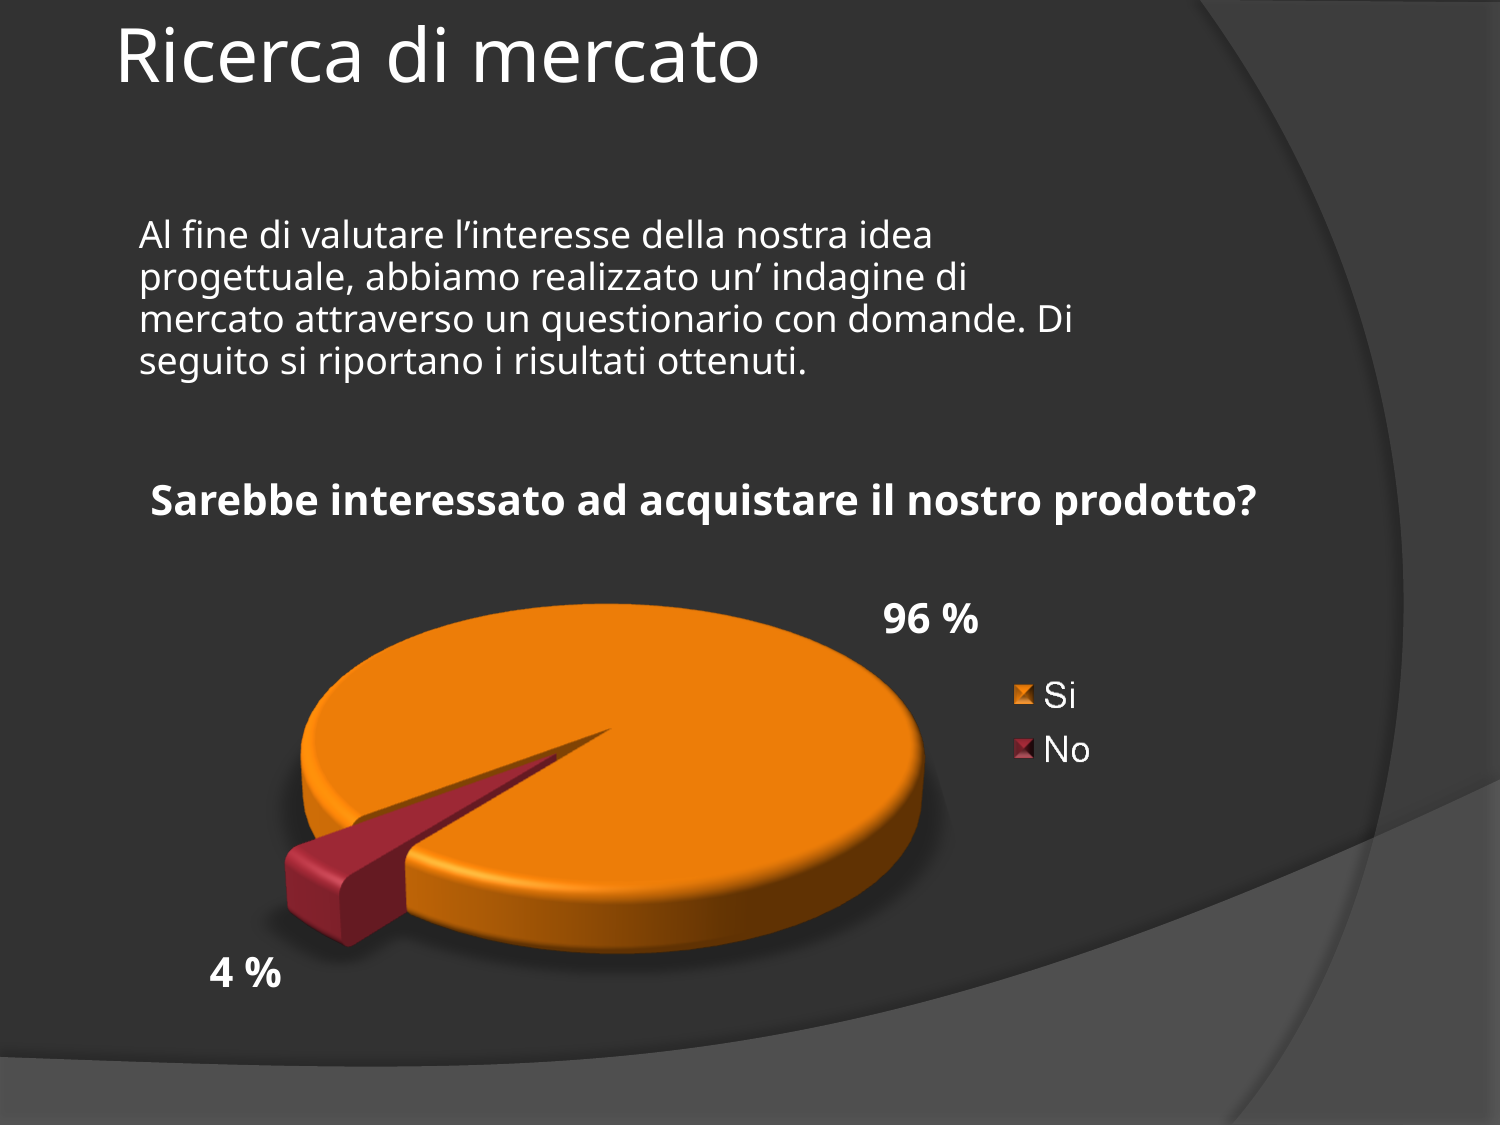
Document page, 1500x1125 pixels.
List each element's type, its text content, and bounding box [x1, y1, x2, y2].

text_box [103, 493, 1121, 1125]
text_box Sarebbe interessato ad acquistare il nostro prodotto? [135, 466, 1500, 532]
text_box Al fine di valutare l’interesse della nostra idea progettuale, abbiamo realizzato un’ indagine di mercato attraverso un questionario con domande. Di seguito si riportano i risultati ottenuti. [123, 207, 1128, 390]
text_box Ricerca di mercato [99, 0, 891, 105]
